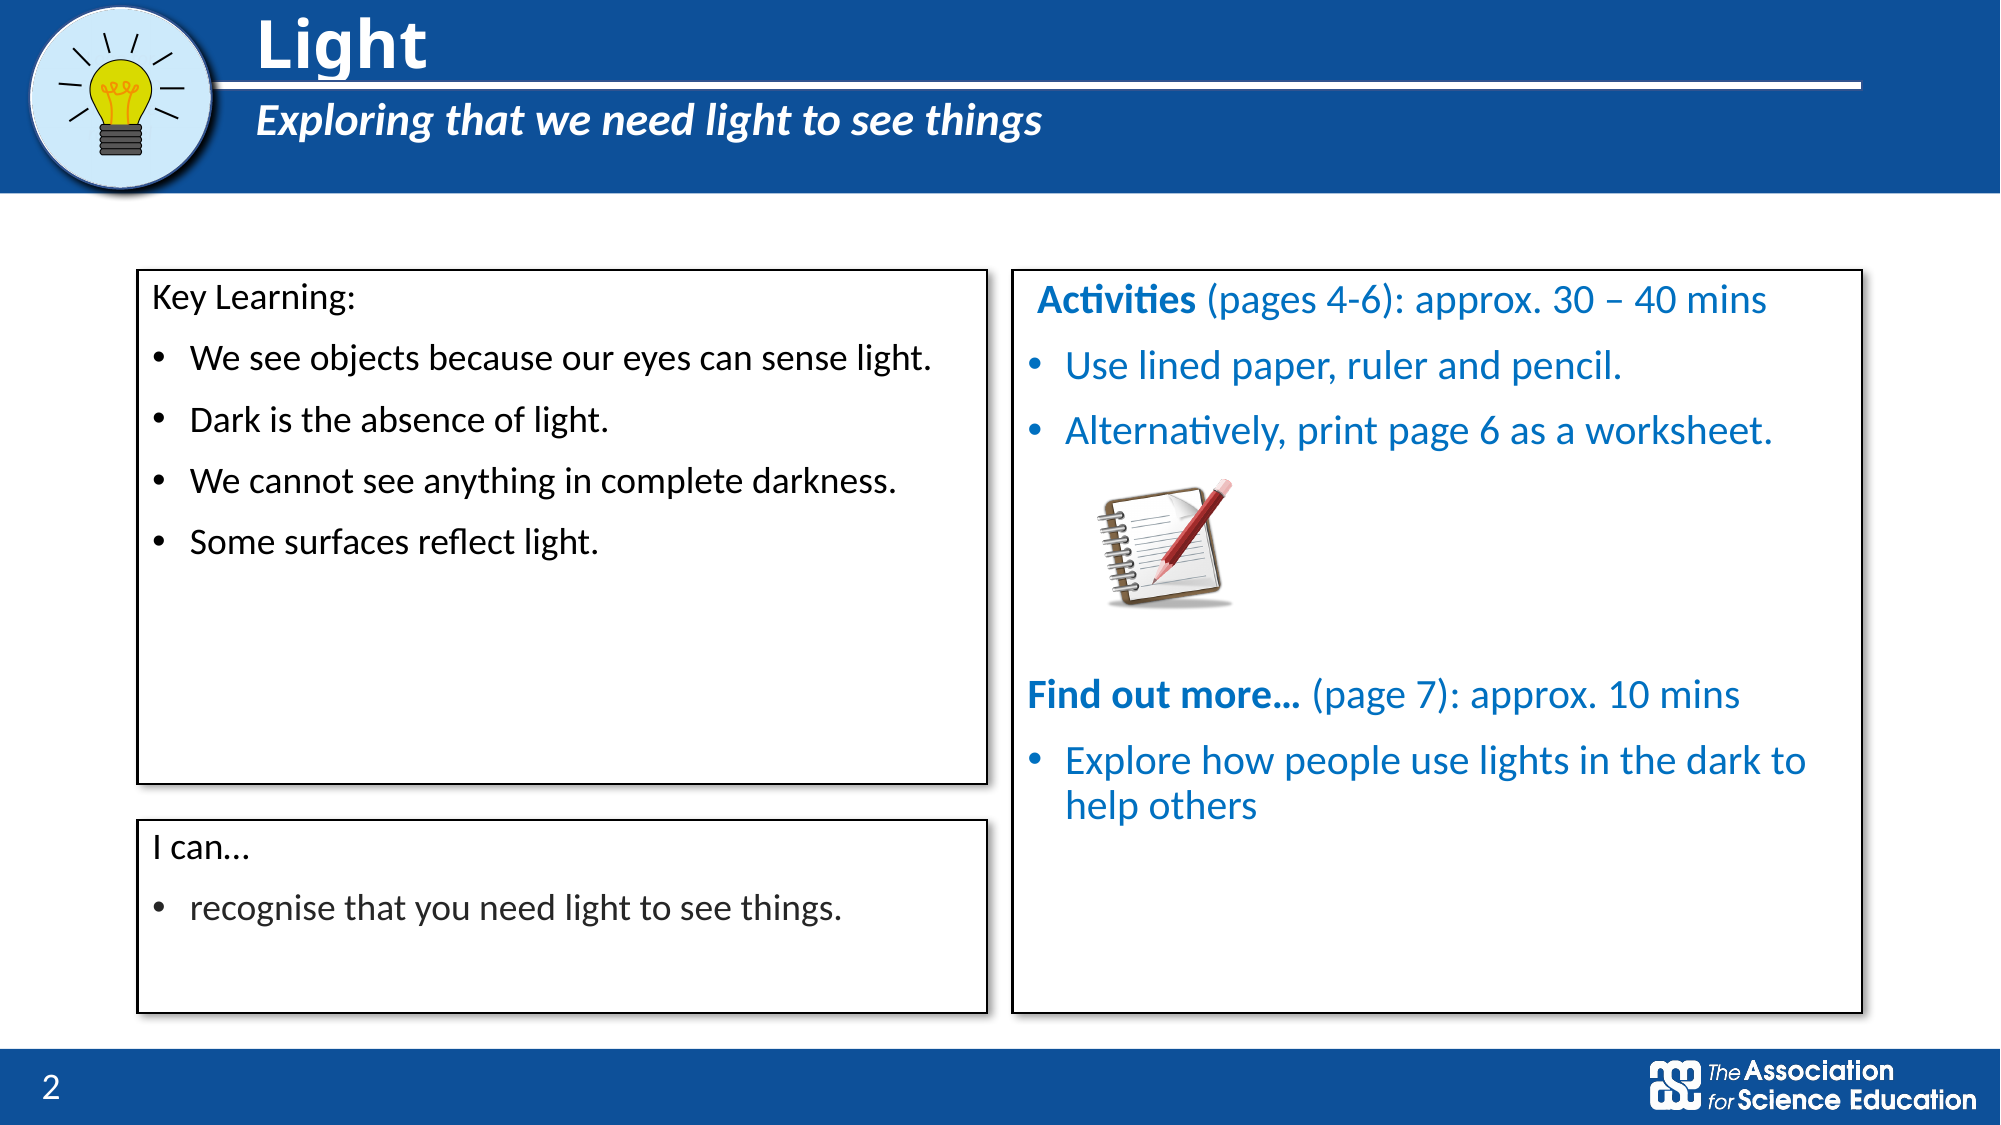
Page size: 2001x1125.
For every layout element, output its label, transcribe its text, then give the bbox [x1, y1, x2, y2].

picture [32, 9, 211, 187]
text_box Activities (pages 4-6): approx. 30 – 40 mins Use lined paper, ruler and pencil. Alternatively, print page 6 as a worksheet. Find out more… (page 7): approx. 10 mins Explore how people use lights in the dark to help others [1012, 269, 1863, 1014]
text_box 2 [26, 1054, 104, 1115]
text_box [210, 0, 2000, 194]
text_box Light [240, 0, 1404, 81]
text_box [221, 81, 1863, 91]
picture [1649, 1060, 1976, 1110]
text_box Exploring that we need light to see things [240, 91, 1404, 153]
text_box [0, 1048, 2000, 1125]
picture [1097, 478, 1236, 611]
list Key Learning: We see objects because our eyes can sense light. Dark is the absence of light. We cannot see anything in complete darkness. Some surfaces reflect light. [137, 269, 988, 785]
text_box I can… recognise that you need light to see things. [137, 819, 988, 1014]
text_box [0, 0, 240, 194]
